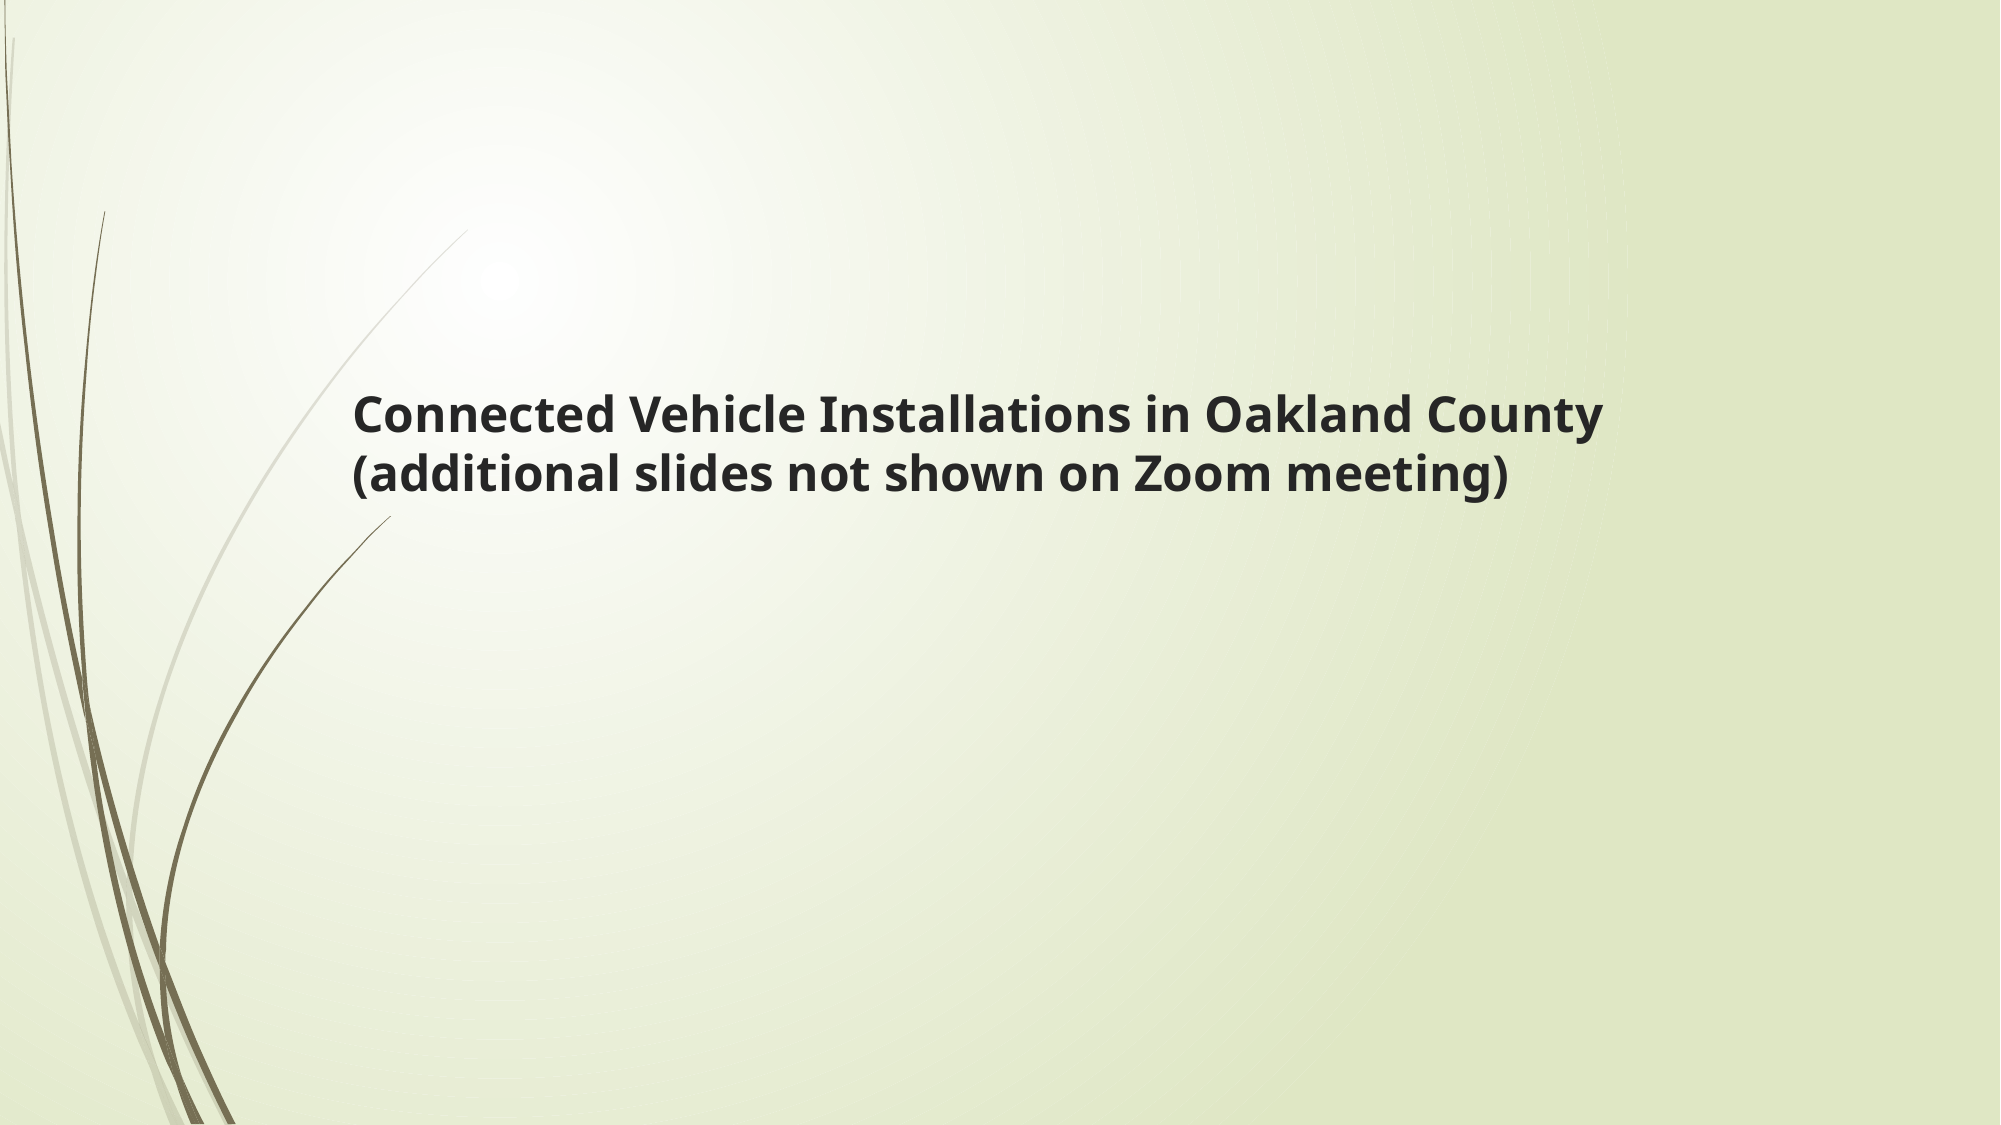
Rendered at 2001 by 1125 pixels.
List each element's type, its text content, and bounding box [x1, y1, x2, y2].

title Connected Vehicle Installations in Oakland County (additional slides not shown on Zoom meeting) [337, 375, 1688, 562]
